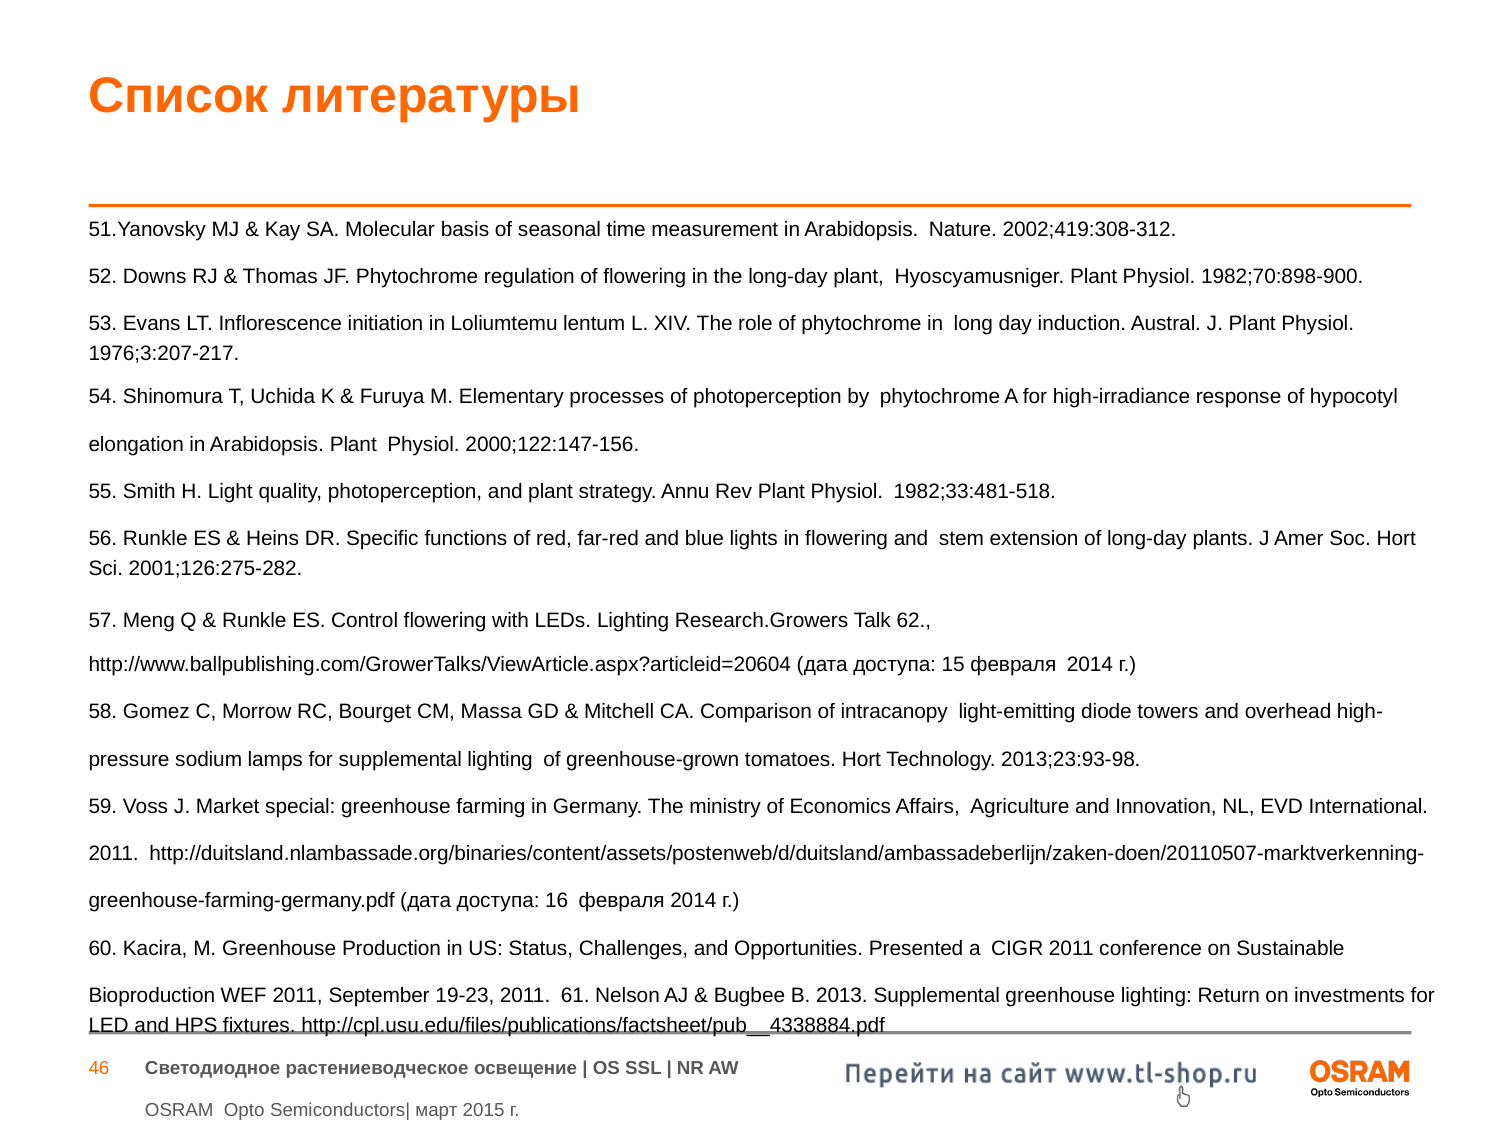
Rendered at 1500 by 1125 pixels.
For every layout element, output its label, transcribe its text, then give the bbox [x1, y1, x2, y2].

list 51.Yanovsky MJ & Kay SA. Molecular basis of seasonal time measurement in Arabidopsis. Nature. 2002;419:308-312. 52. Downs RJ & Thomas JF. Phytochrome regulation of flowering in the long-day plant, Hyoscyamusniger. Plant Physiol. 1982;70:898-900. 53. Evans LT. Inflorescence initiation in Loliumtemu lentum L. XIV. The role of phytochrome in long day induction. Austral. J. Plant Physiol. 1976;3:207-217. 54. Shinomura T, Uchida K & Furuya M. Elementary processes of photoperception by phytochrome A for high-irradiance response of hypocotyl elongation in Arabidopsis. Plant Physiol. 2000;122:147-156. 55. Smith H. Light quality, photoperception, and plant strategy. Annu Rev Plant Physiol. 1982;33:481-518. 56. Runkle ES & Heins DR. Specific functions of red, far-red and blue lights in flowering and stem extension of long-day plants. J Amer Soc. Hort Sci. 2001;126:275-282. 57. Meng Q & Runkle ES. Control flowering with LEDs. Lighting Research.Growers Talk 62., http://www.ballpublishing.com/GrowerTalks/ViewArticle.aspx?articleid=20604 (дата доступа: 15 февраля 2014 г.) 58. Gomez C, Morrow RC, Bourget CM, Massa GD & Mitchell CA. Comparison of intracanopy light-emitting diode towers and overhead high-pressure sodium lamps for supplemental lighting of greenhouse-grown tomatoes. Hort Technology. 2013;23:93-98. 59. Voss J. Market special: greenhouse farming in Germany. The ministry of Economics Affairs, Agriculture and Innovation, NL, EVD International. 2011. http://duitsland.nlambassade.org/binaries/content/assets/postenweb/d/duitsland/ambassadeberlijn/zaken-doen/20110507-marktverkenning-greenhouse-farming-germany.pdf (дата доступа: 16 февраля 2014 г.) 60. Kacira, M. Greenhouse Production in US: Status, Challenges, and Opportunities. Presented a CIGR 2011 conference on Sustainable Bioproduction WEF 2011, September 19-23, 2011. 61. Nelson AJ & Bugbee B. 2013. Supplemental greenhouse lighting: Return on investments for LED and HPS fixtures. http://cpl.usu.edu/files/publications/factsheet/pub__4338884.pdf [88, 196, 1448, 986]
title Список литературы [88, 48, 1412, 183]
picture [844, 1058, 1260, 1108]
